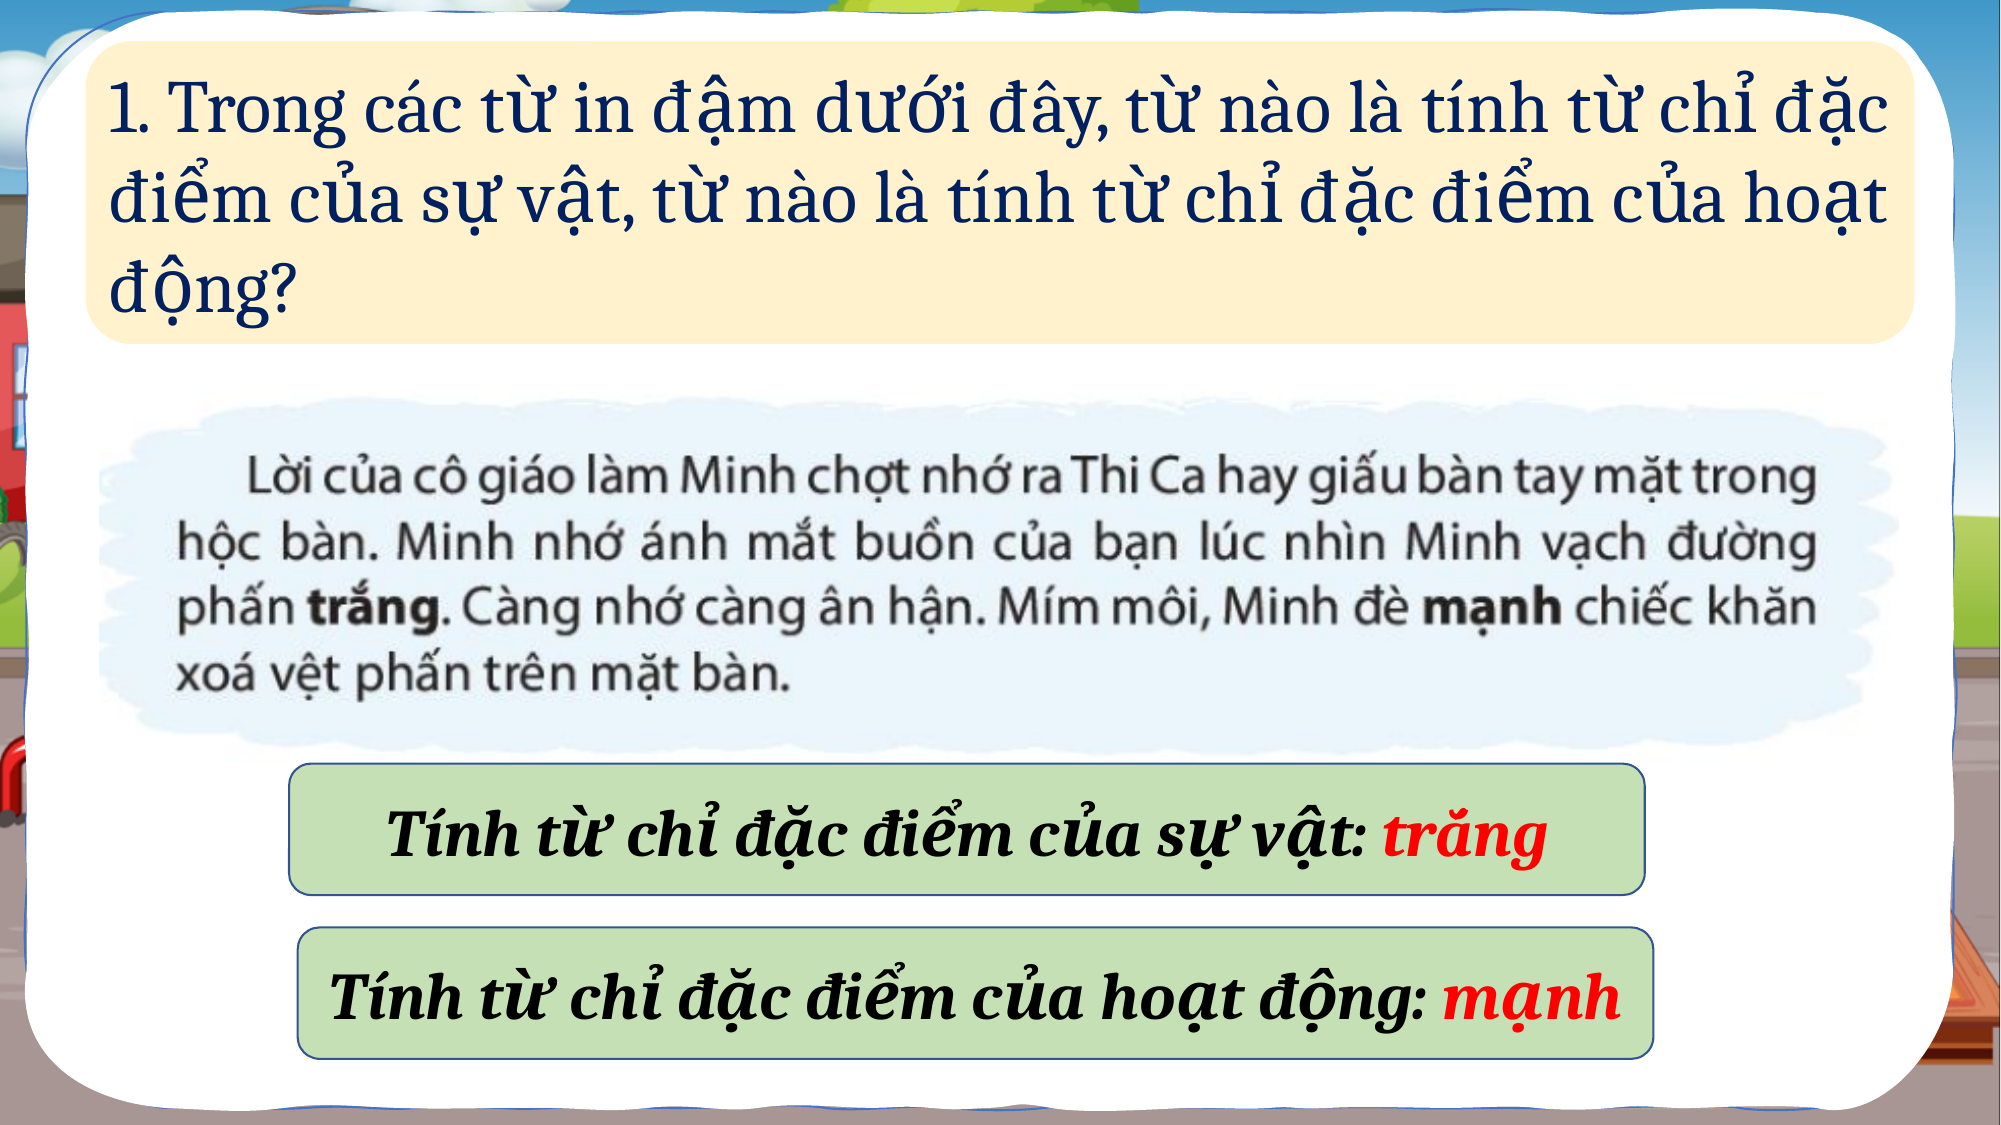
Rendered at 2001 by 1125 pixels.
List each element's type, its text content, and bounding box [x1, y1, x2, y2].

picture [0, 0, 2001, 1125]
text_box Tính từ chỉ đặc điểm của hoạt động: mạnh [296, 926, 1655, 1060]
text_box 1. Trong các từ in đậm dưới đây, từ nào là tính từ chỉ đặc điểm của sự vật, từ nào là tính từ chỉ đặc điểm của hoạt động? [78, 33, 1922, 352]
text_box [23, 8, 1958, 1112]
text_box Tính từ chỉ đặc điểm của sự vật: trắng [287, 764, 1646, 897]
